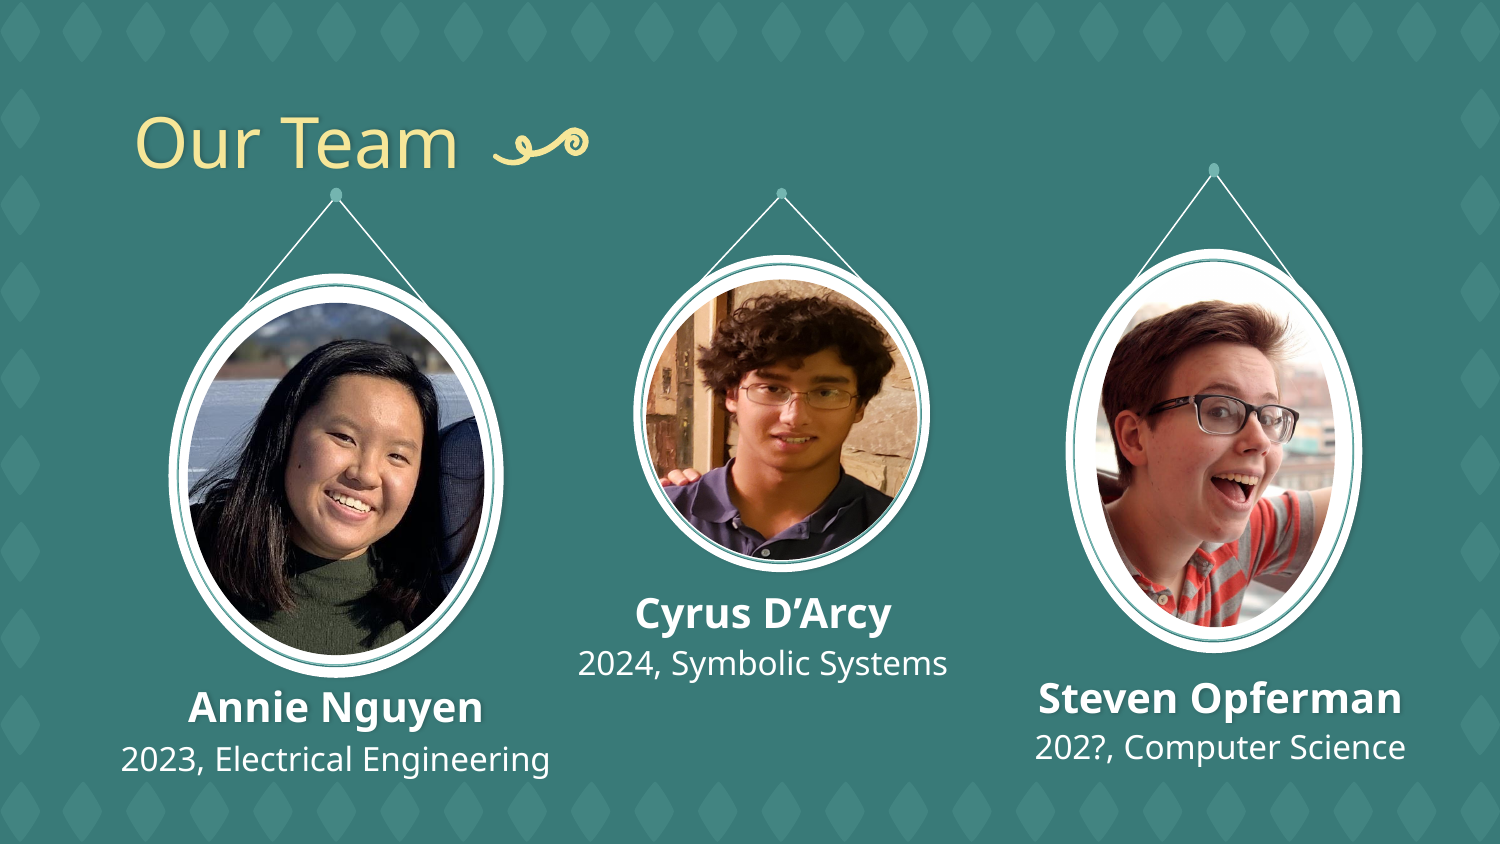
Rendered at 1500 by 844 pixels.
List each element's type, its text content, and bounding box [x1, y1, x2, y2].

picture [645, 279, 918, 561]
picture [1095, 267, 1336, 628]
subtitle 2024, Symbolic Systems [551, 627, 975, 688]
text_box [1065, 162, 1363, 654]
subtitle 2023, Electrical Engineering [104, 722, 569, 796]
title Our Team [118, 82, 1382, 177]
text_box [633, 187, 931, 573]
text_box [168, 187, 504, 678]
picture [187, 302, 485, 656]
subtitle 202?, Computer Science [1009, 711, 1433, 772]
text_box [494, 128, 588, 164]
text_box Cyrus D’Arcy [517, 572, 1010, 653]
title Steven Opferman [1009, 671, 1433, 711]
title Annie Nguyen [124, 679, 548, 722]
